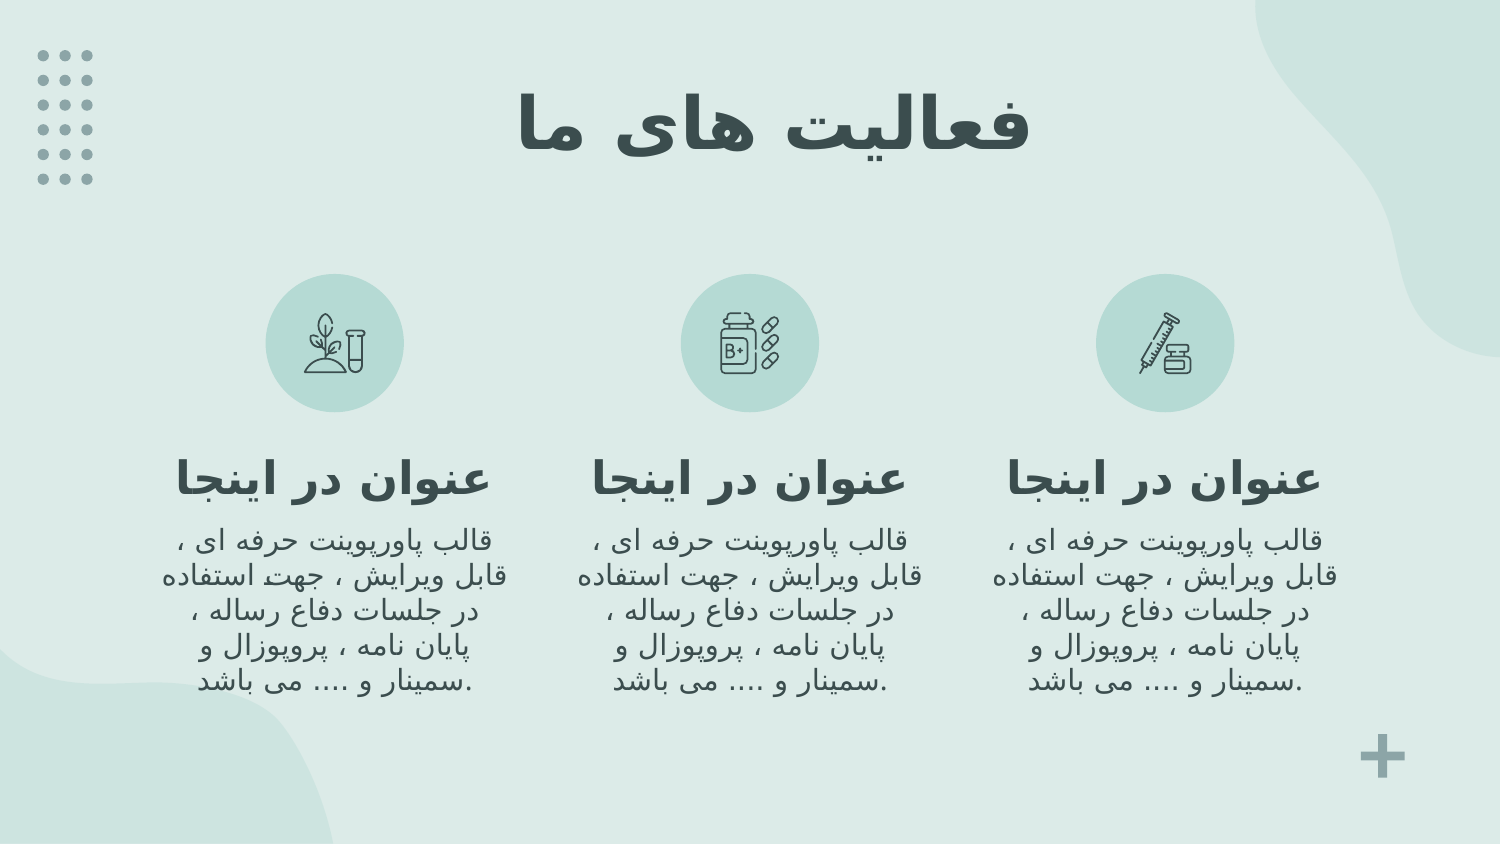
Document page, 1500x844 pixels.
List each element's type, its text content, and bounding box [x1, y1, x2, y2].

subtitle قالب پاورپوينت حرفه ای ، قابل ویرایش ، جهت استفاده در جلسات دفاع رساله ، پایان نامه ، پروپوزال و سمینار و .... می باشد. [973, 519, 1357, 641]
text_box [680, 273, 820, 413]
subtitle قالب پاورپوينت حرفه ای ، قابل ویرایش ، جهت استفاده در جلسات دفاع رساله ، پایان نامه ، پروپوزال و سمینار و .... می باشد. [558, 519, 942, 641]
subtitle عنوان در اینجا [558, 424, 942, 519]
text_box [761, 333, 779, 352]
title فعالیت های ما [143, 73, 1407, 168]
text_box [761, 351, 780, 370]
text_box [720, 312, 757, 375]
text_box [1096, 273, 1235, 413]
subtitle عنوان در اینجا [143, 424, 527, 506]
text_box [345, 329, 366, 374]
text_box [303, 313, 347, 374]
text_box [265, 273, 404, 413]
text_box [1139, 312, 1180, 375]
subtitle قالب پاورپوينت حرفه ای ، قابل ویرایش ، جهت استفاده در جلسات دفاع رساله ، پایان نامه ، پروپوزال و سمینار و .... می باشد. [143, 506, 527, 641]
text_box [761, 316, 780, 335]
subtitle عنوان در اینجا [973, 424, 1357, 519]
text_box [1163, 343, 1192, 375]
